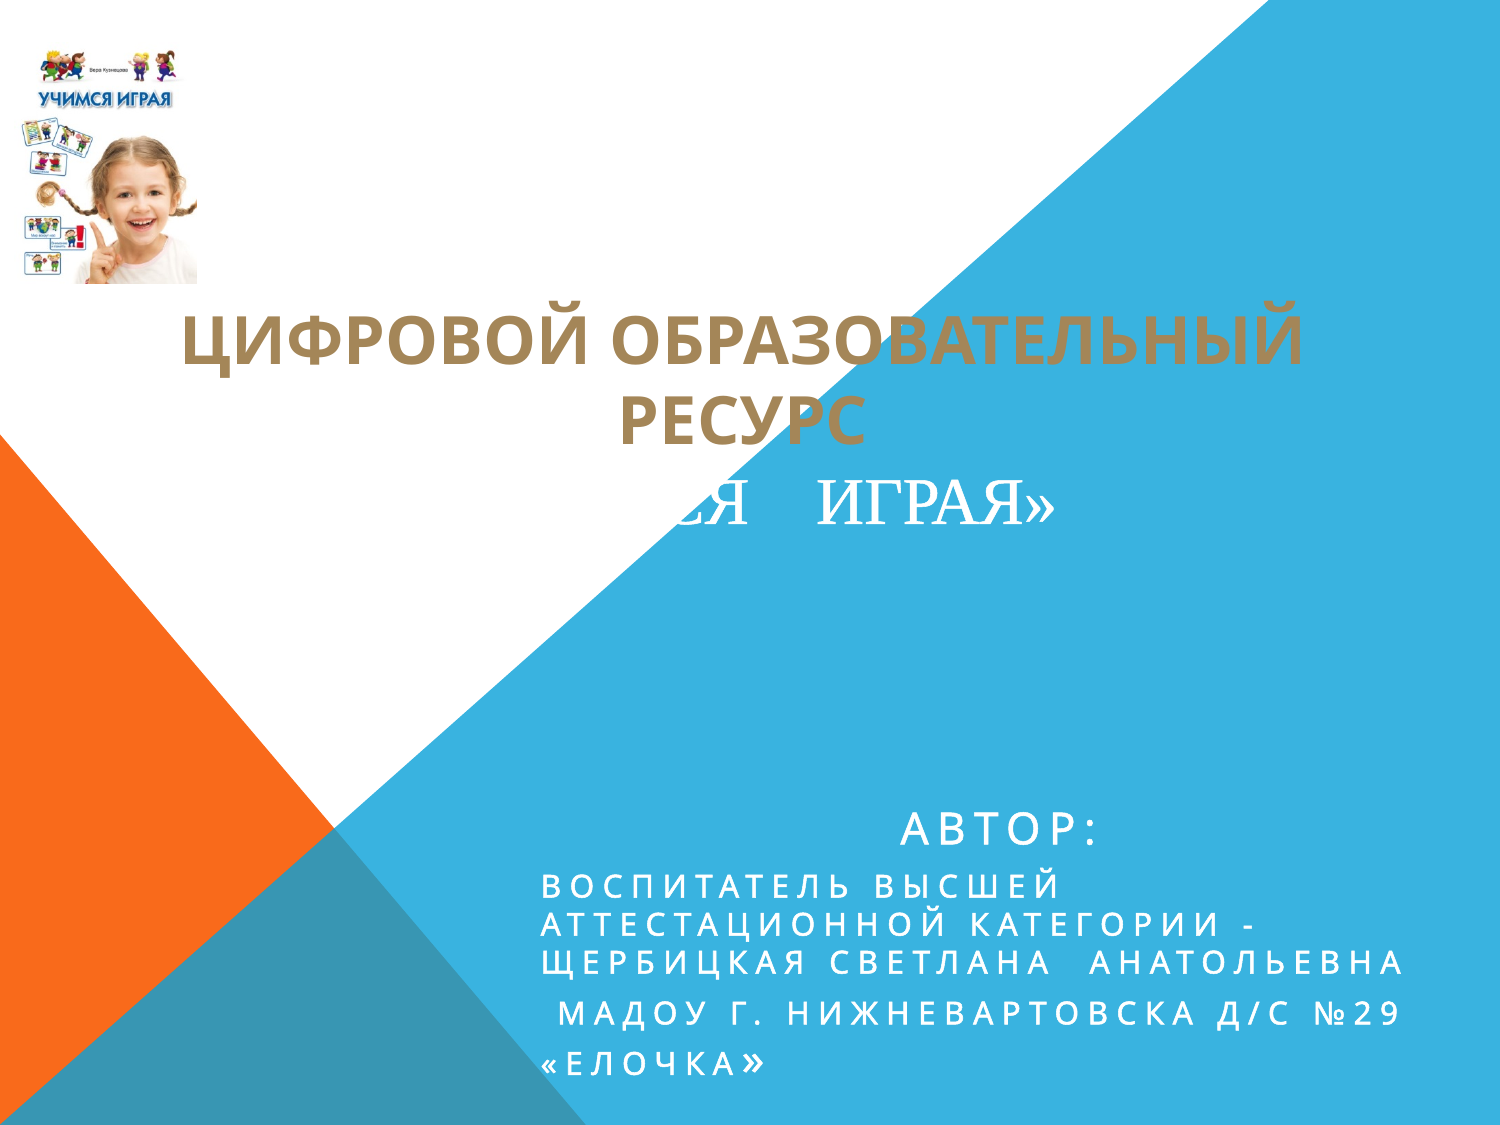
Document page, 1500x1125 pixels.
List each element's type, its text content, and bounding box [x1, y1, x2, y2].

title Цифровой образовательный ресурс «Учимся играя» [105, 302, 1381, 539]
subtitle автор: Воспитатель высшей аттестационной категории - Щербицкая Светлана Анатольевна МАДОУ г. Нижневартовска Д/С №29 «Елочка» [525, 798, 1471, 1094]
picture [14, 42, 198, 285]
